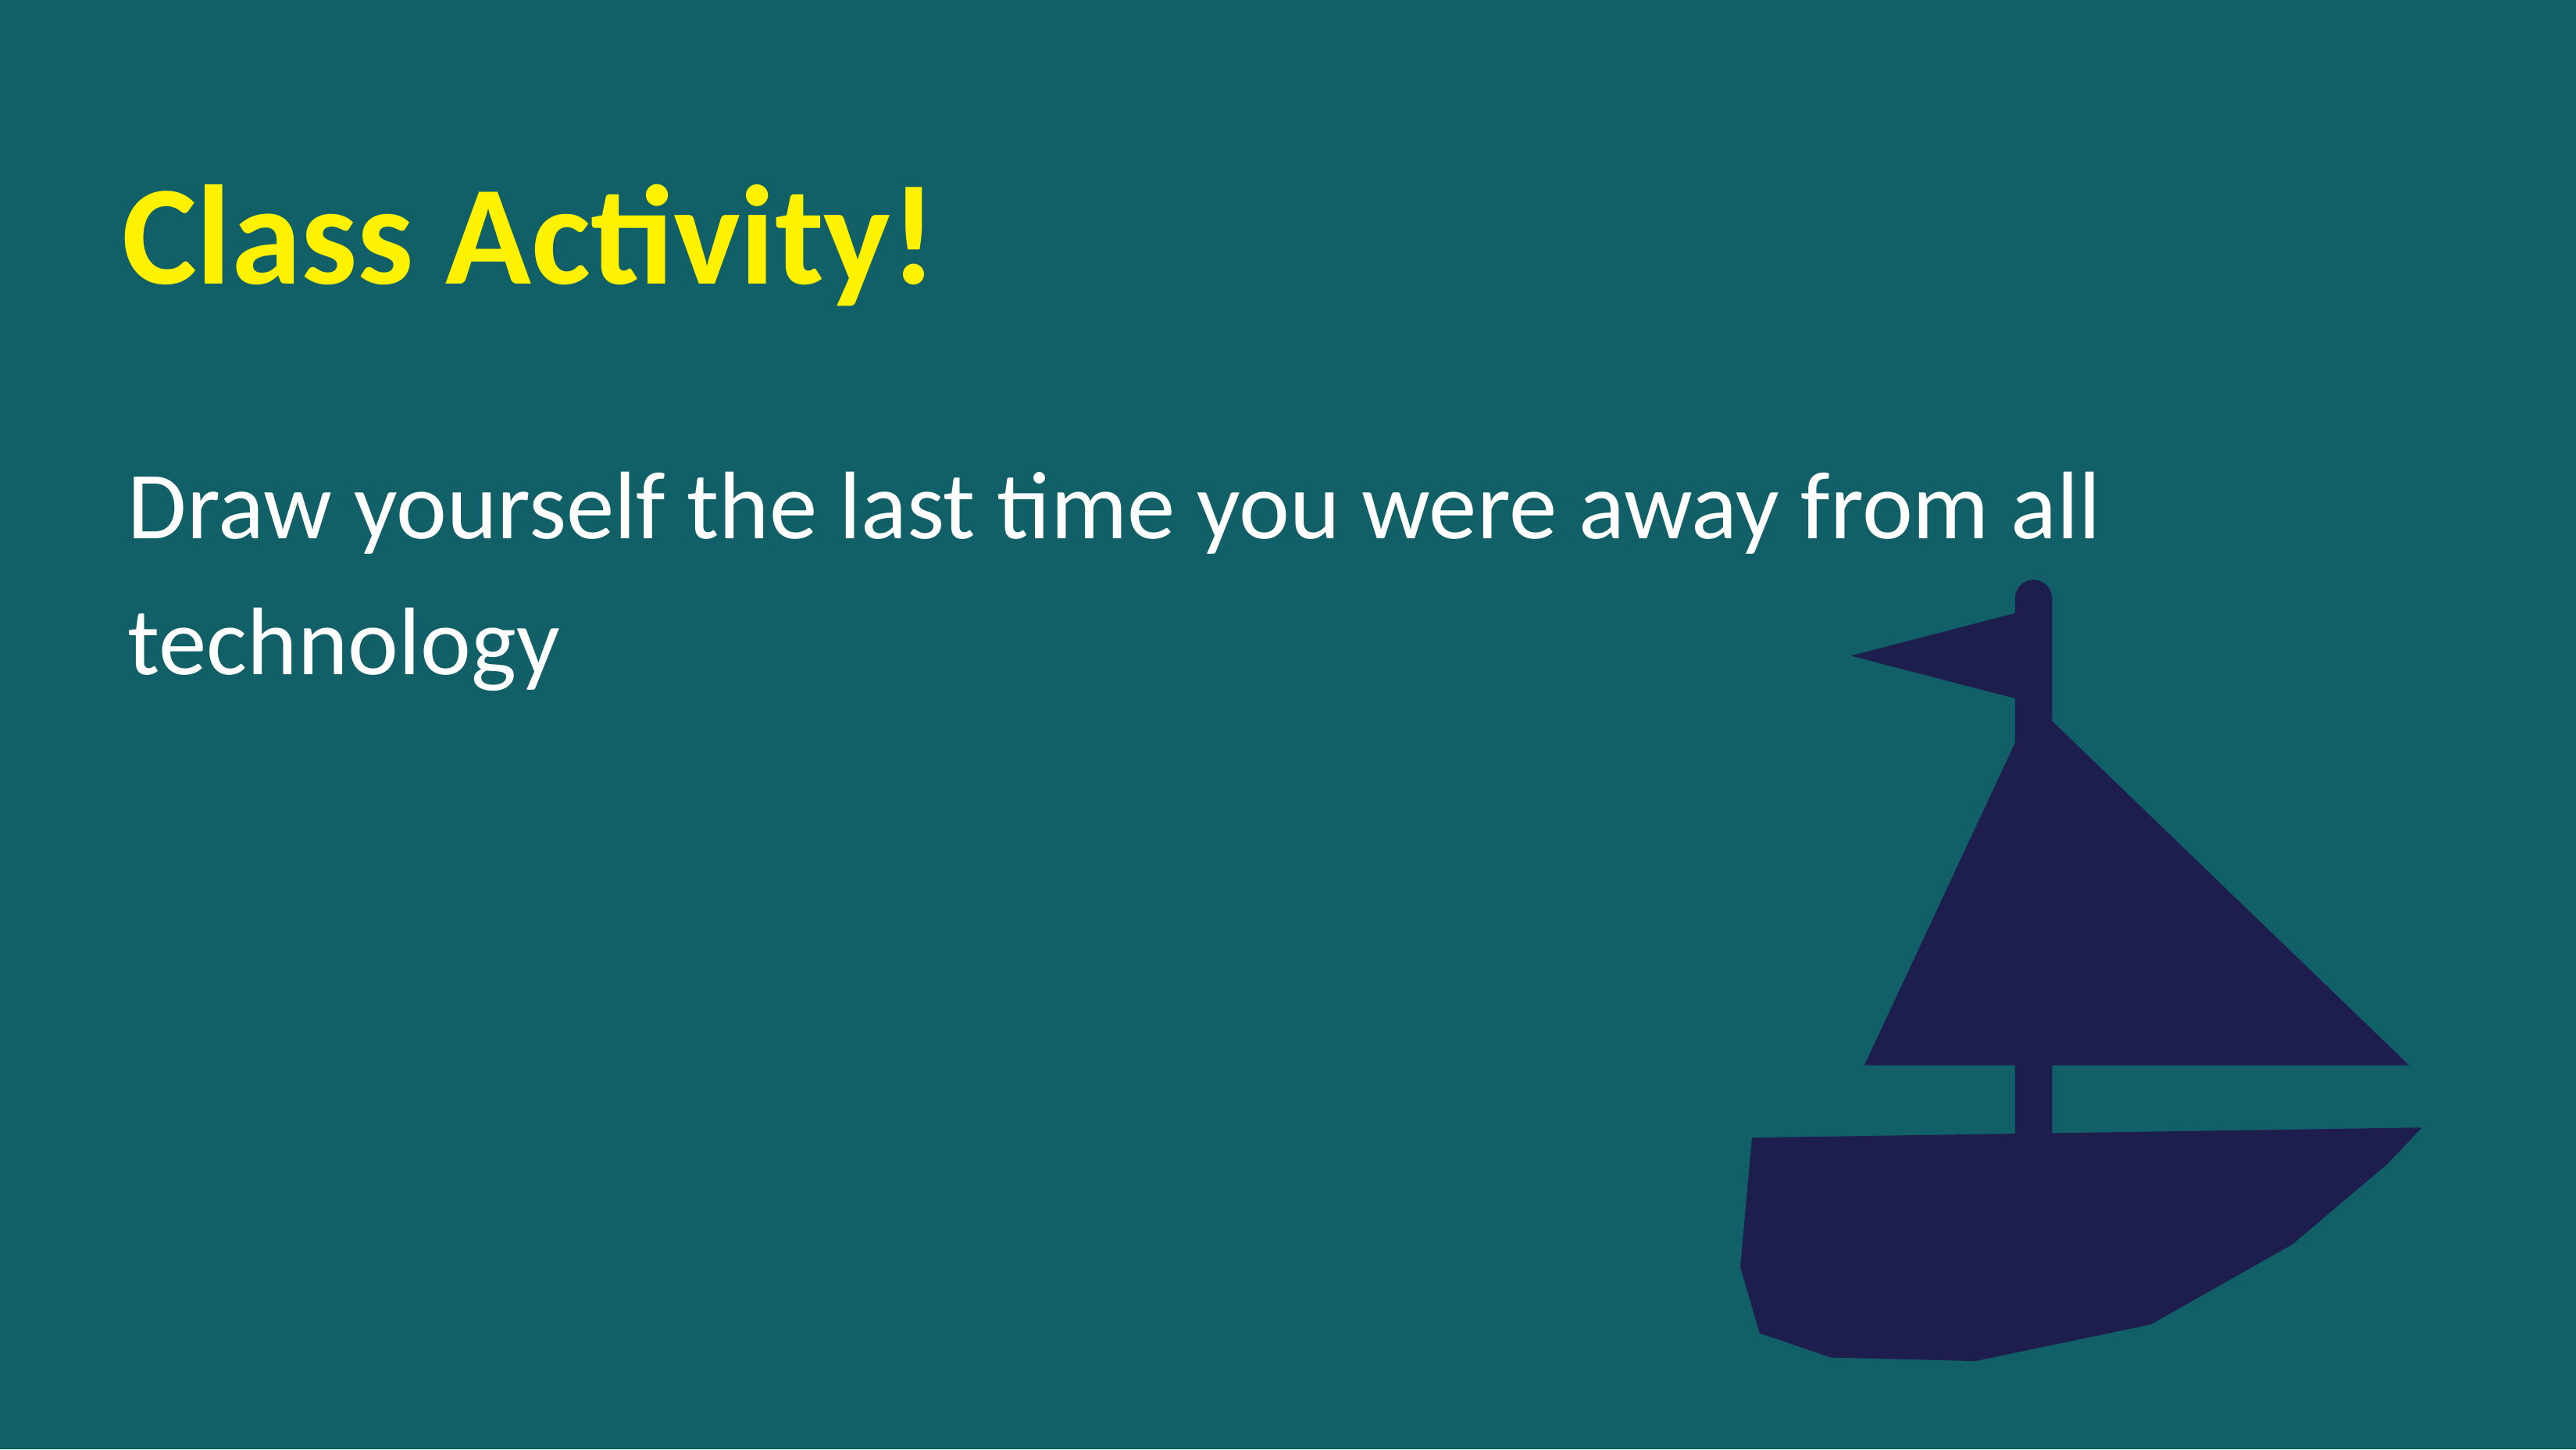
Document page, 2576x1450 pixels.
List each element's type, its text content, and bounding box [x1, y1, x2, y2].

text_box [1740, 580, 2422, 1362]
title Class Activity! [120, 140, 1082, 384]
text_box Draw yourself the last time you were away from all technology [126, 420, 2115, 694]
